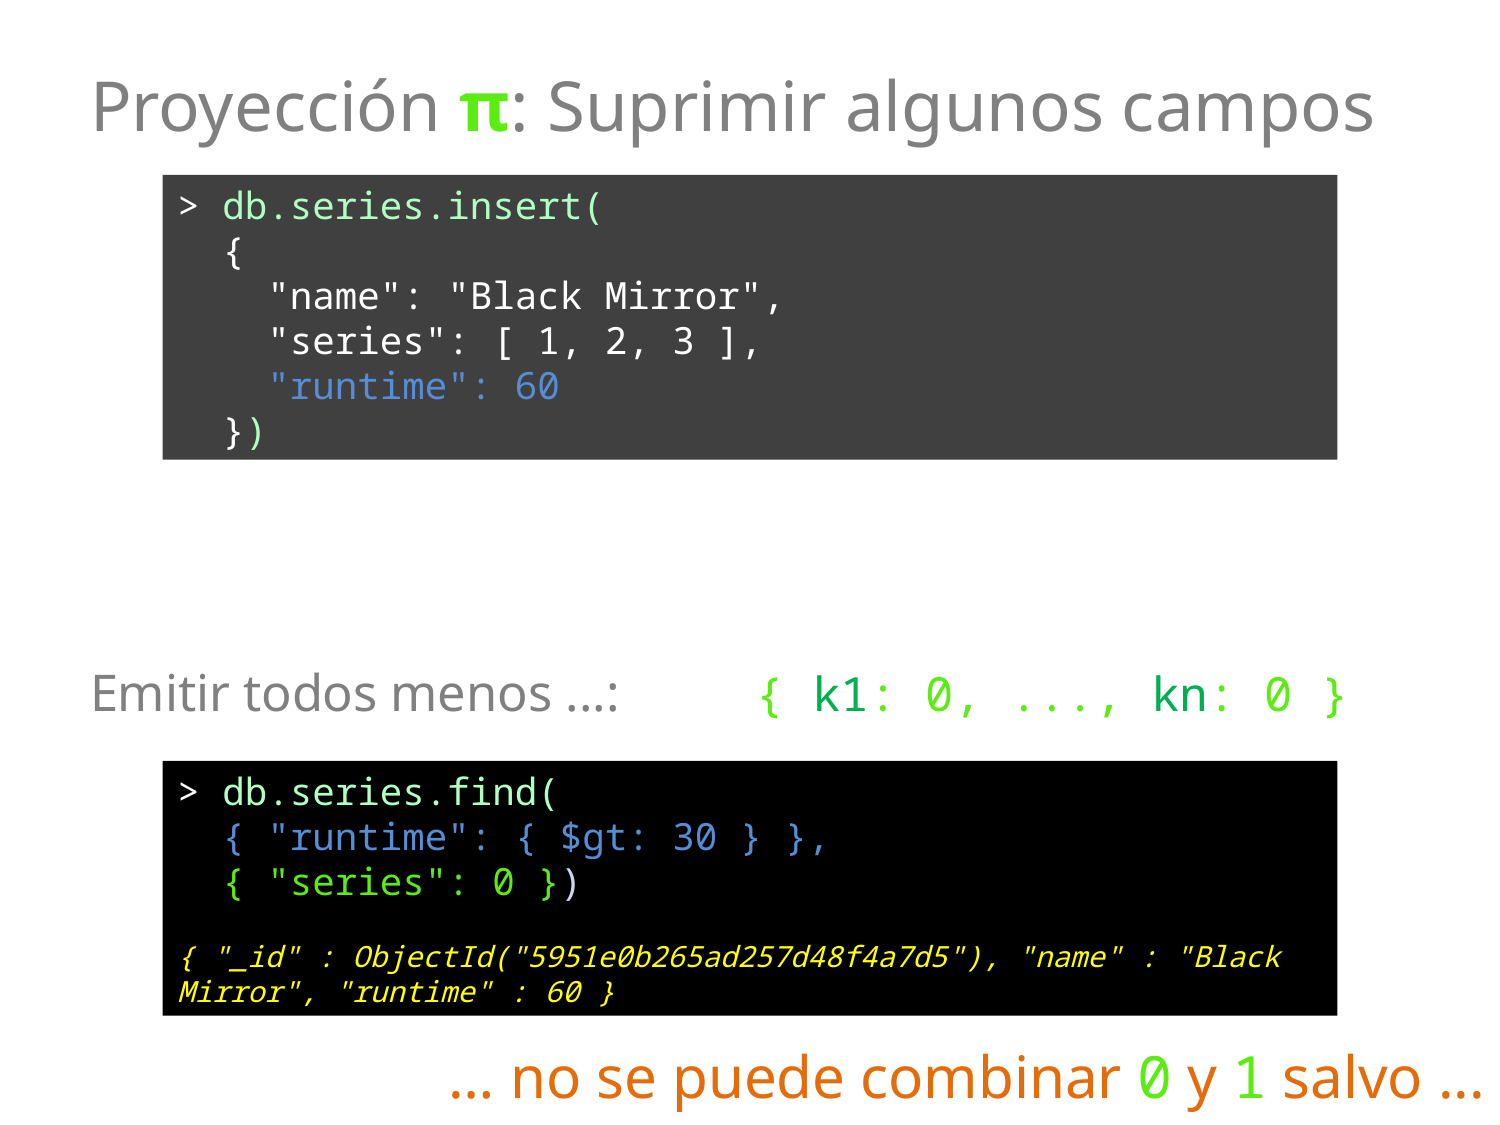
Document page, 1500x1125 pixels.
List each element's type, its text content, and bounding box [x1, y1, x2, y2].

title Proyección π: Suprimir algunos campos [75, 45, 1425, 163]
text_box > db.series.insert( { "name": "Black Mirror", "series": [ 1, 2, 3 ], "runtime": 60 }) [162, 174, 1338, 460]
text_box Emitir todos menos ...: { k1: 0, ..., kn: 0 } [75, 632, 1500, 750]
text_box … no se puede combinar 0 y 1 salvo ... [149, 999, 1500, 1125]
text_box > db.series.find( { "runtime": { $gt: 30 } }, { "series": 0 }) { "_id" : ObjectId("5951e0b265ad257d48f4a7d5"), "name" : "Black Mirror", "runtime" : 60 } [162, 760, 1338, 999]
